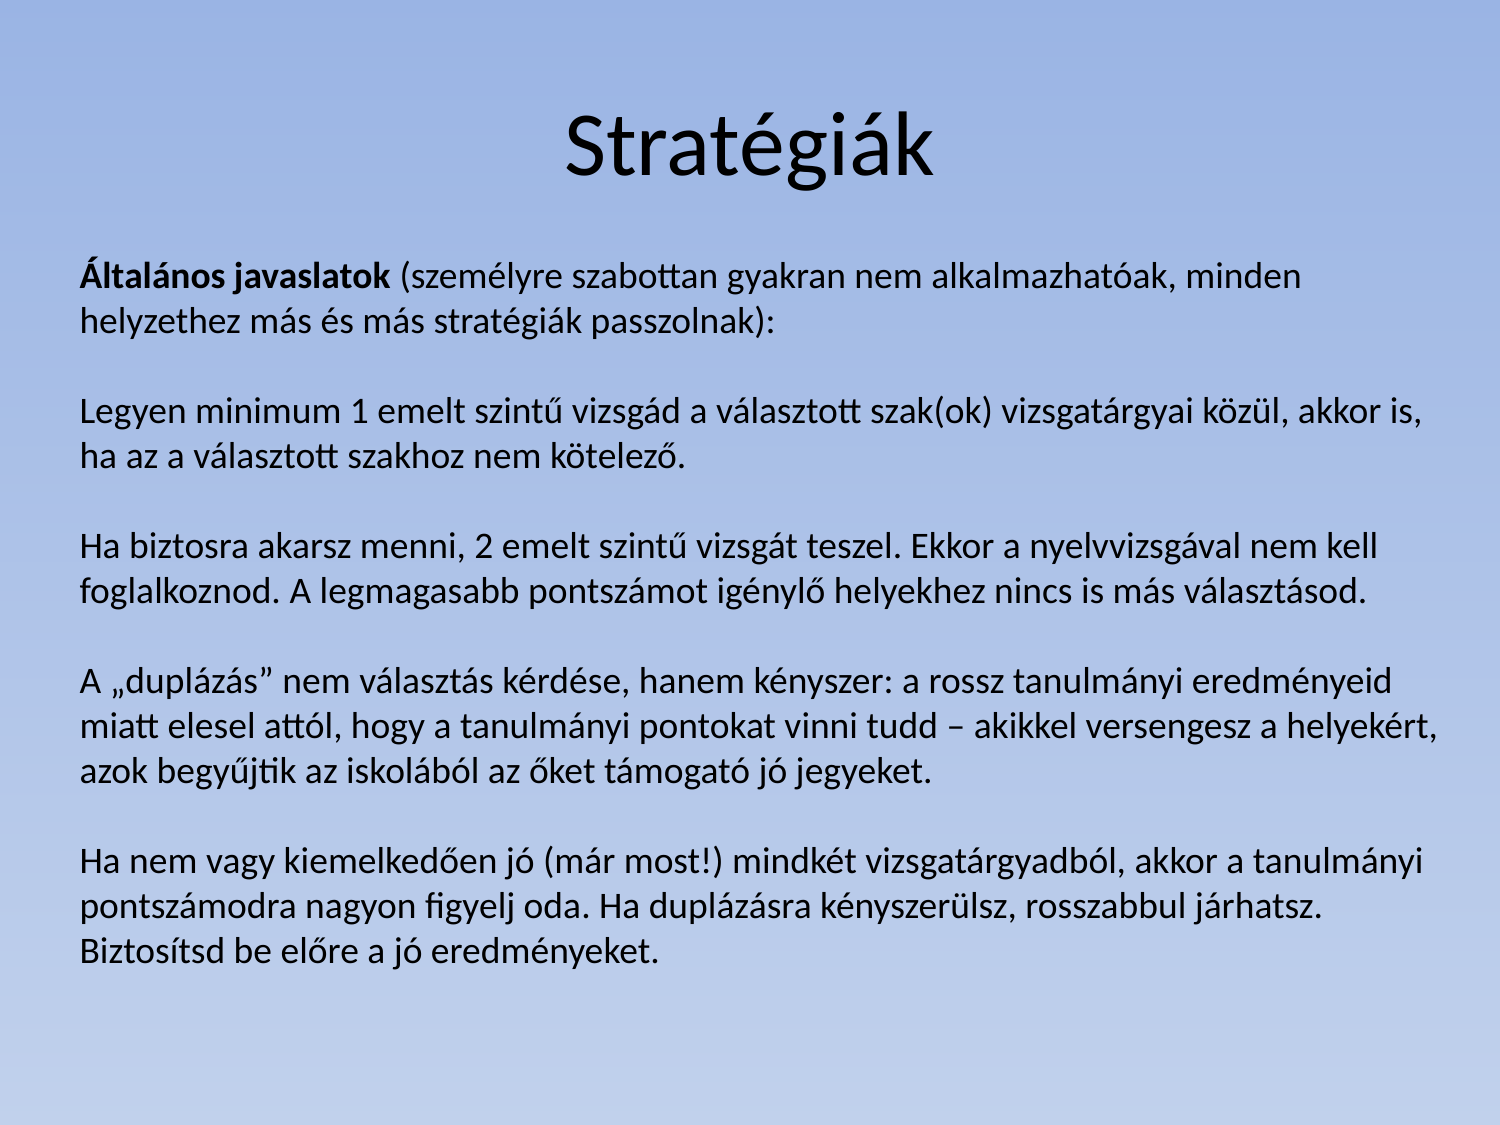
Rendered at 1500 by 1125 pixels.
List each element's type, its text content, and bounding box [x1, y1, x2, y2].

title Stratégiák [75, 45, 1425, 233]
text_box Általános javaslatok (személyre szabottan gyakran nem alkalmazhatóak, minden helyzethez más és más stratégiák passzolnak): Legyen minimum 1 emelt szintű vizsgád a választott szak(ok) vizsgatárgyai közül, akkor is, ha az a választott szakhoz nem kötelező. Ha biztosra akarsz menni, 2 emelt szintű vizsgát teszel. Ekkor a nyelvvizsgával nem kell foglalkoznod. A legmagasabb pontszámot igénylő helyekhez nincs is más választásod. A „duplázás” nem választás kérdése, hanem kényszer: a rossz tanulmányi eredményeid miatt elesel attól, hogy a tanulmányi pontokat vinni tudd – akikkel versengesz a helyekért, azok begyűjtik az iskolából az őket támogató jó jegyeket. Ha nem vagy kiemelkedően jó (már most!) mindkét vizsgatárgyadból, akkor a tanulmányi pontszámodra nagyon figyelj oda. Ha duplázásra kényszerülsz, rosszabbul járhatsz. Biztosítsd be előre a jó eredményeket. [64, 243, 1471, 979]
